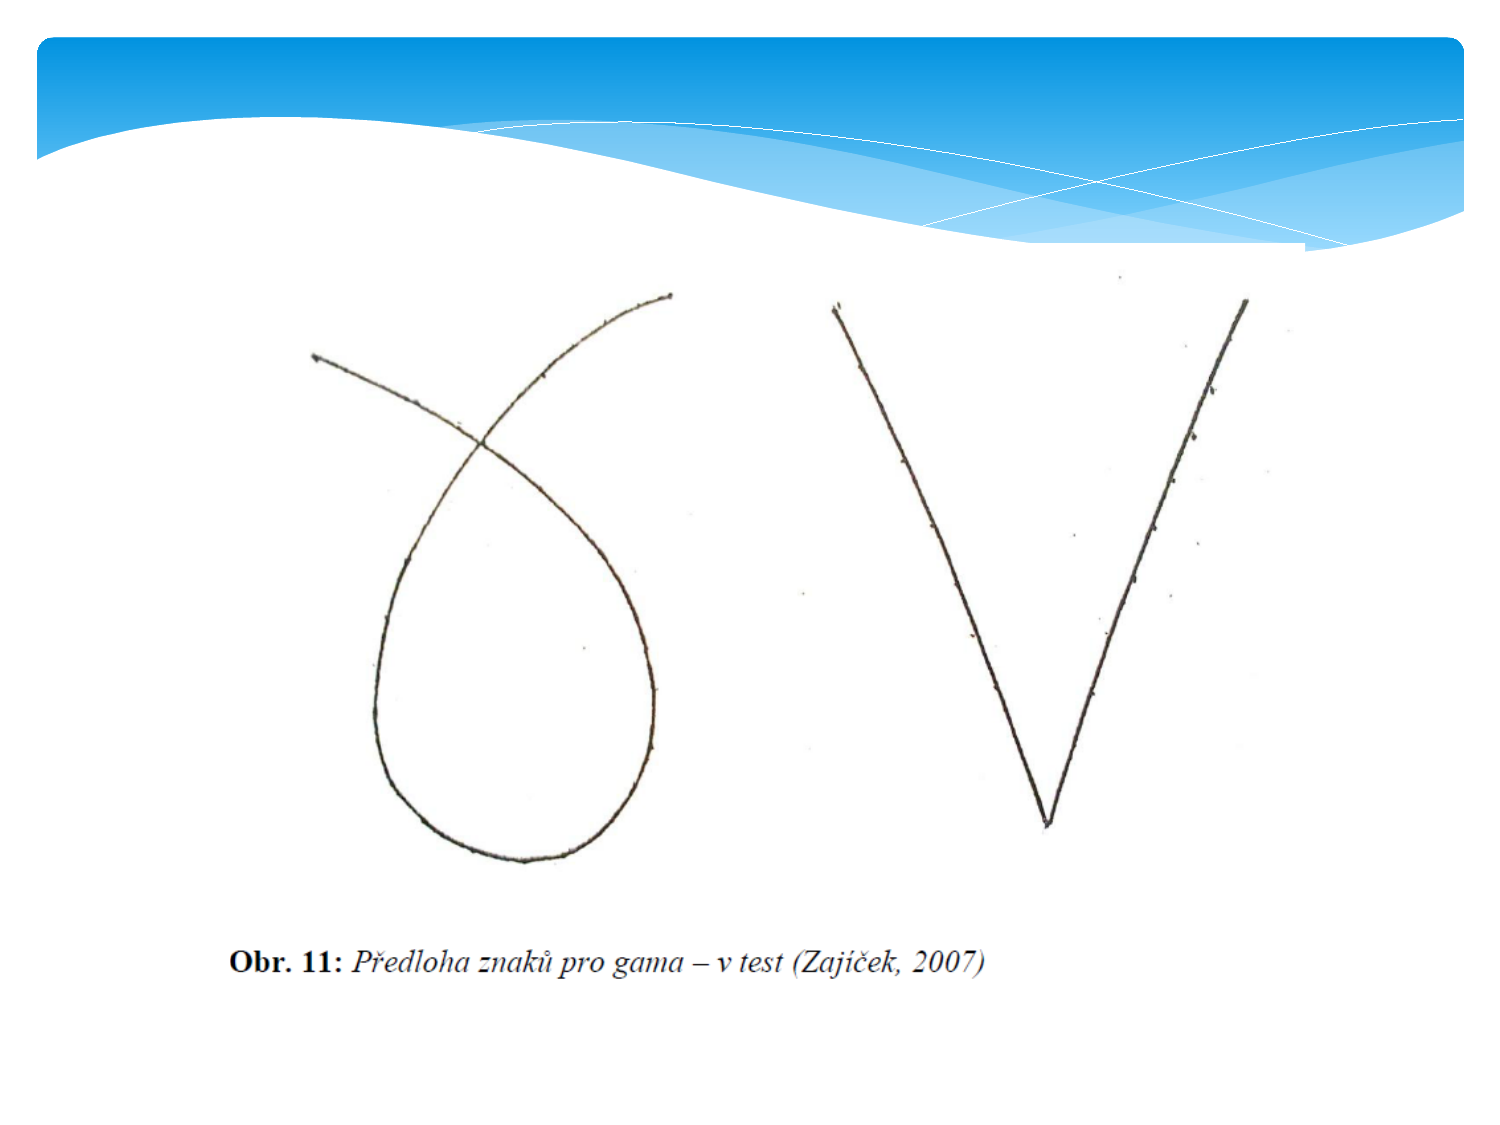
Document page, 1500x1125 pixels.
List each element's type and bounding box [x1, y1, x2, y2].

picture [229, 243, 1306, 994]
